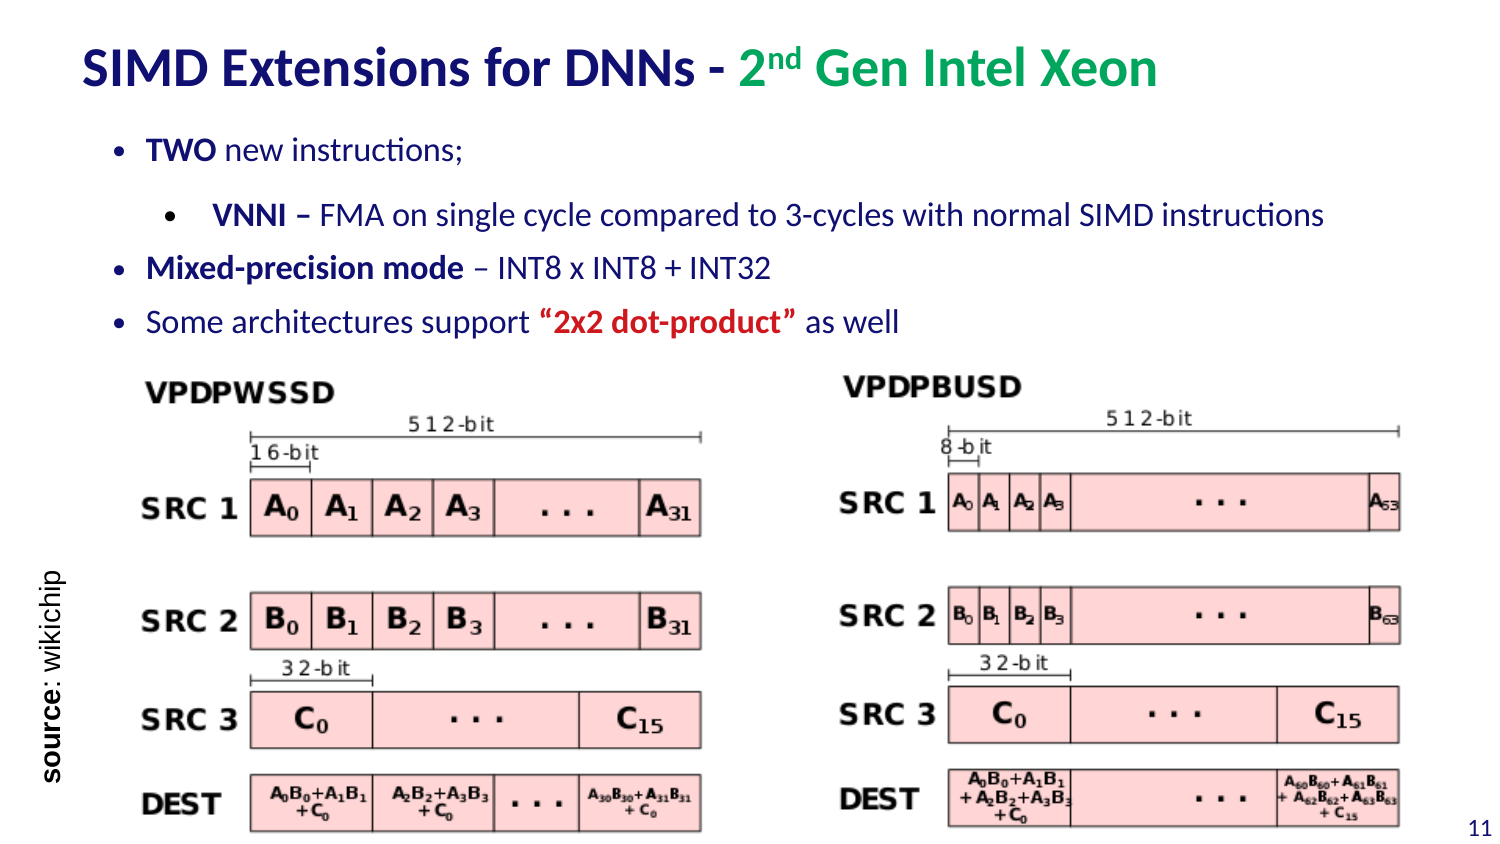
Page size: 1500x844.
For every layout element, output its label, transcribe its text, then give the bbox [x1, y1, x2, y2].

picture [803, 360, 1430, 844]
picture [105, 365, 732, 844]
text_box TWO new instructions; VNNI – FMA on single cycle compared to 3-cycles with normal SIMD instructions Mixed-precision mode – INT8 x INT8 + INT32 Some architectures support “2x2 dot-product” as well [70, 123, 1477, 390]
text_box source: wikichip [23, 555, 72, 800]
text_box SIMD Extensions for DNNs - 2nd Gen Intel Xeon [82, 29, 1383, 95]
text_box ‹#› [1434, 811, 1493, 844]
